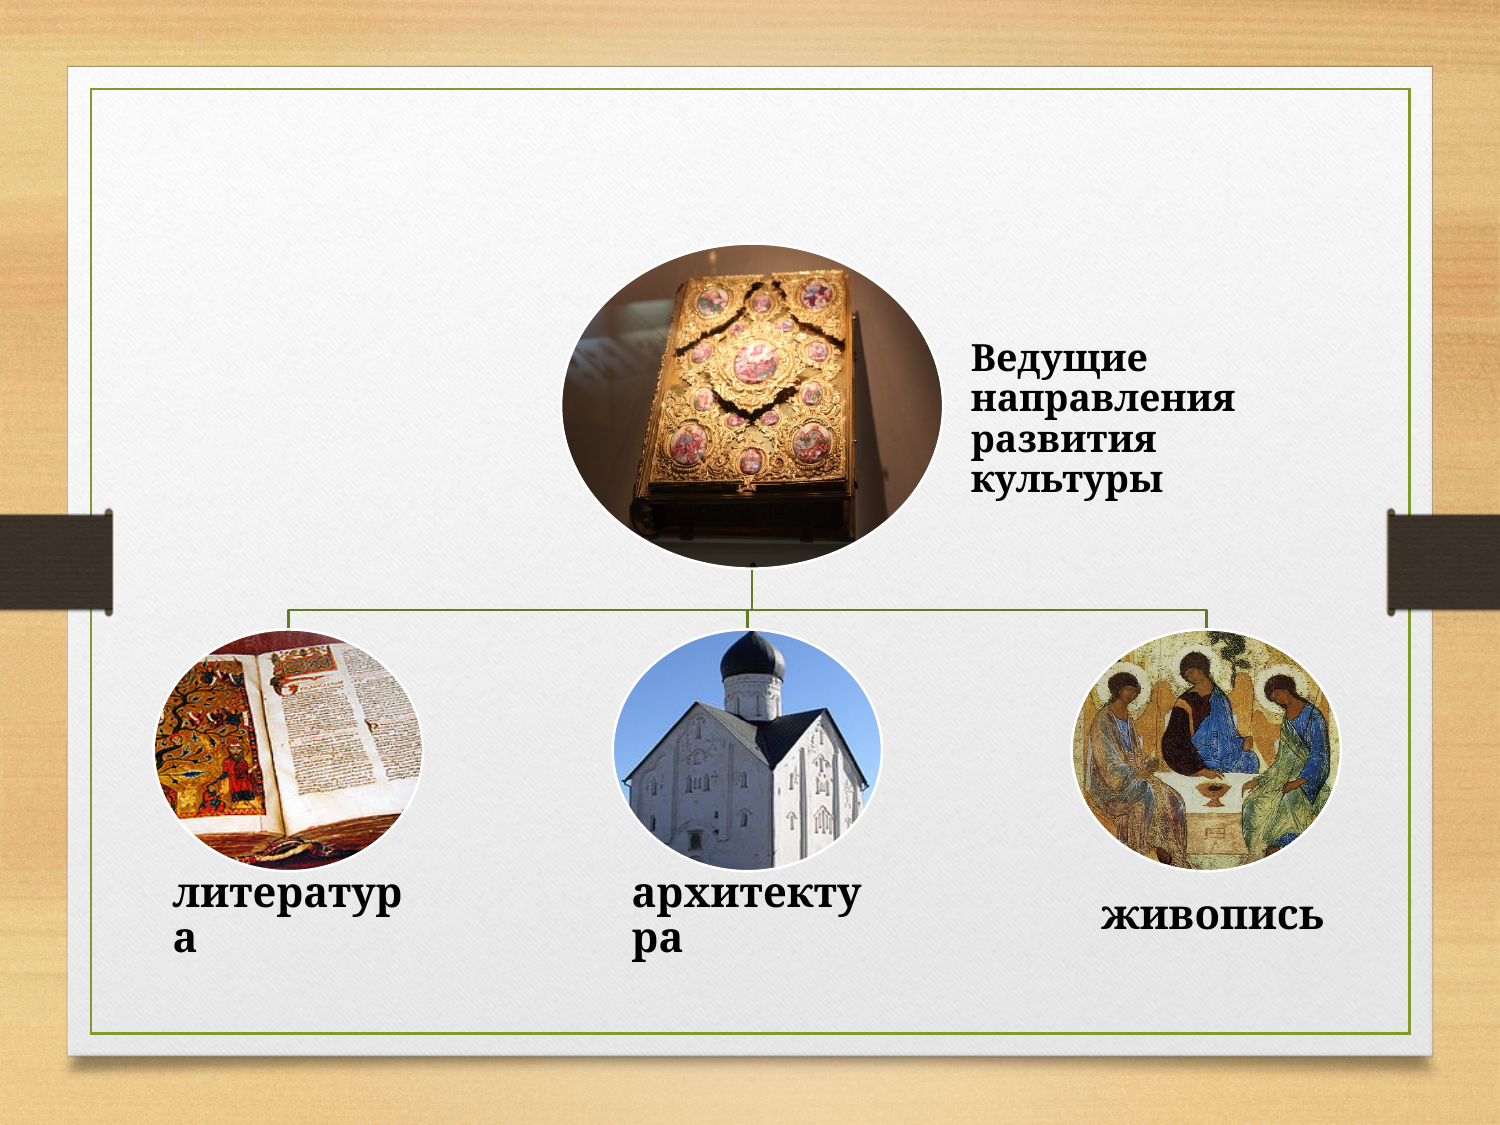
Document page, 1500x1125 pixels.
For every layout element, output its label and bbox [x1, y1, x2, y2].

picture [0, 0, 1500, 1125]
list [153, 113, 1500, 1024]
